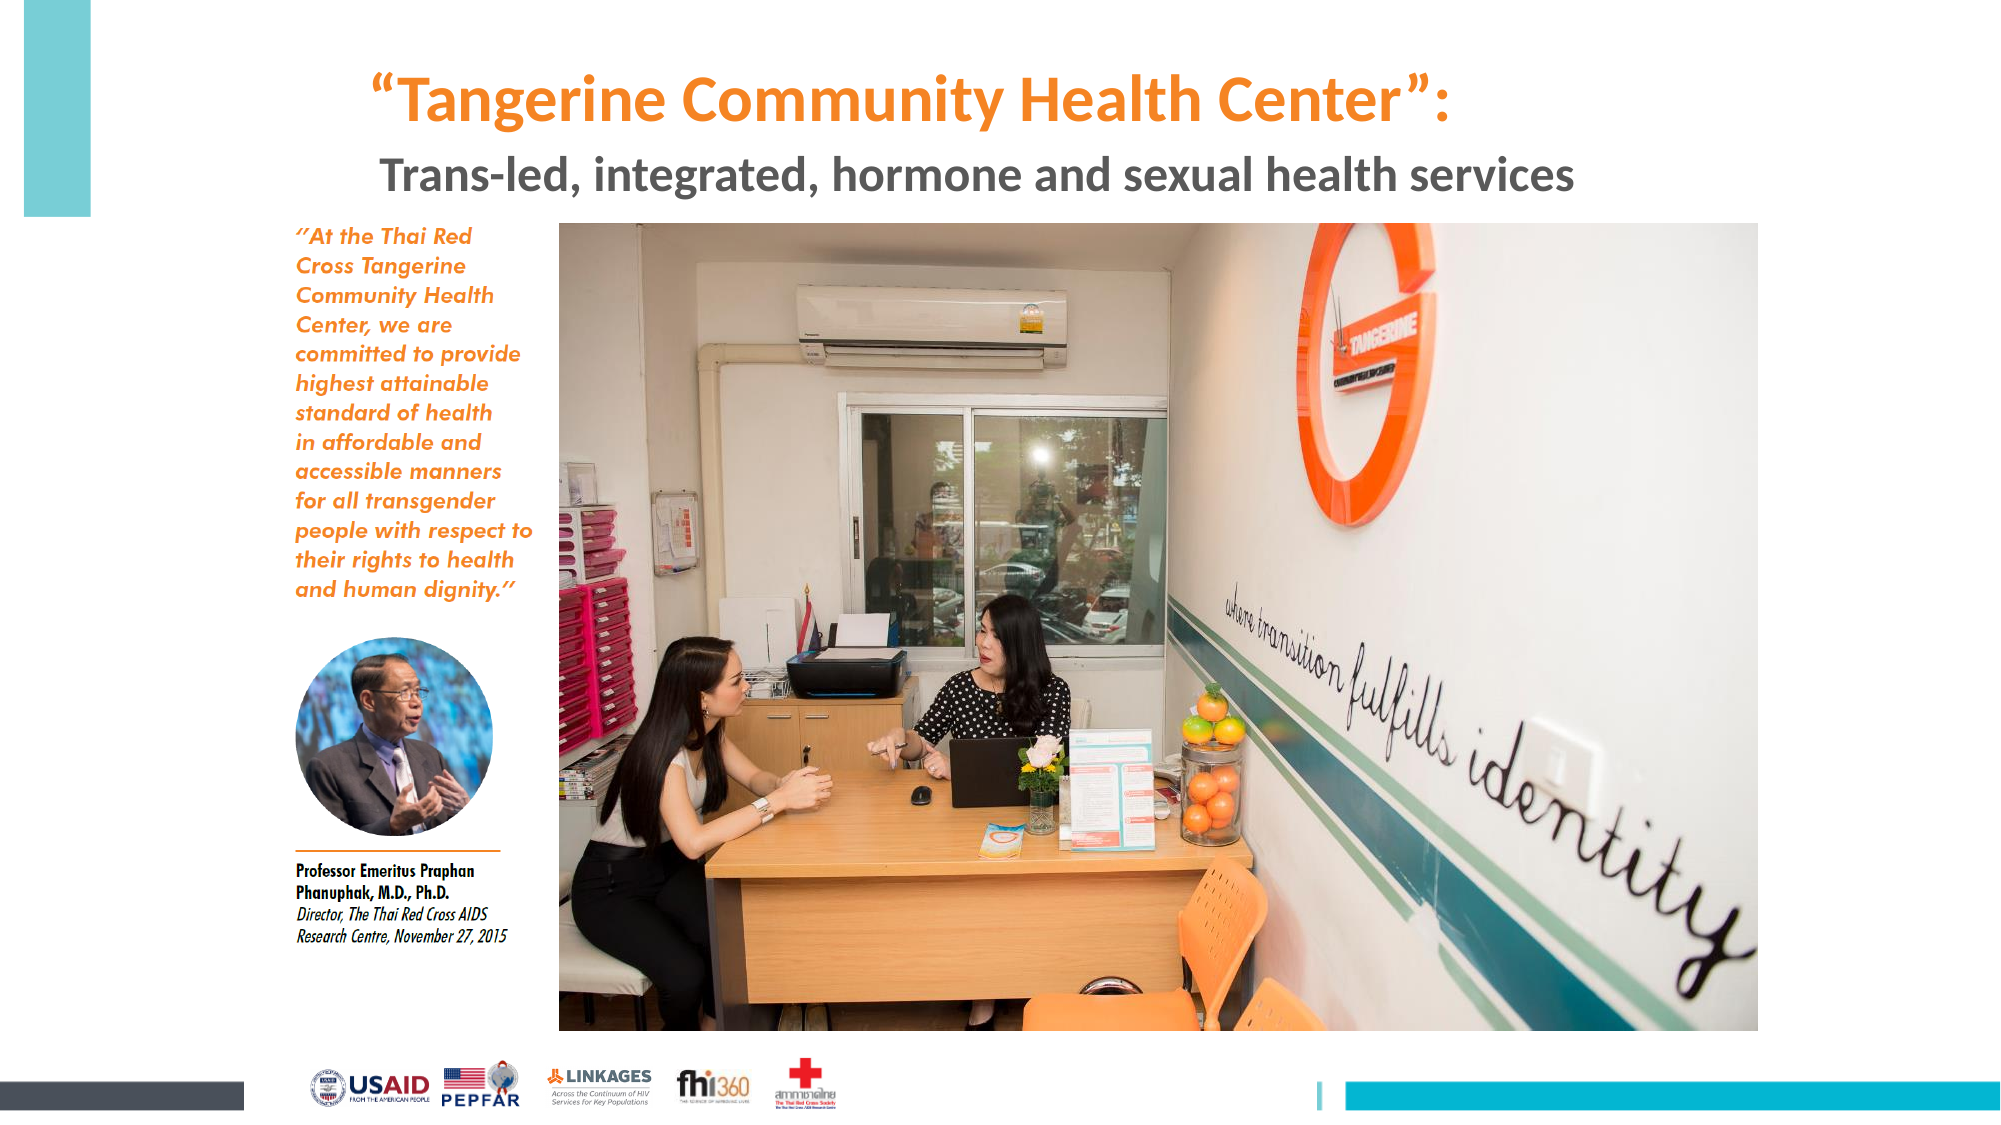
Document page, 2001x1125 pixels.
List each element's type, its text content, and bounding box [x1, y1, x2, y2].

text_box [310, 1054, 838, 1114]
picture [0, 0, 2001, 1125]
title “Tangerine Community Health Center”: Trans-led, integrated, hormone and sexual health services [353, 59, 1647, 210]
text_box [244, 1040, 1317, 1125]
